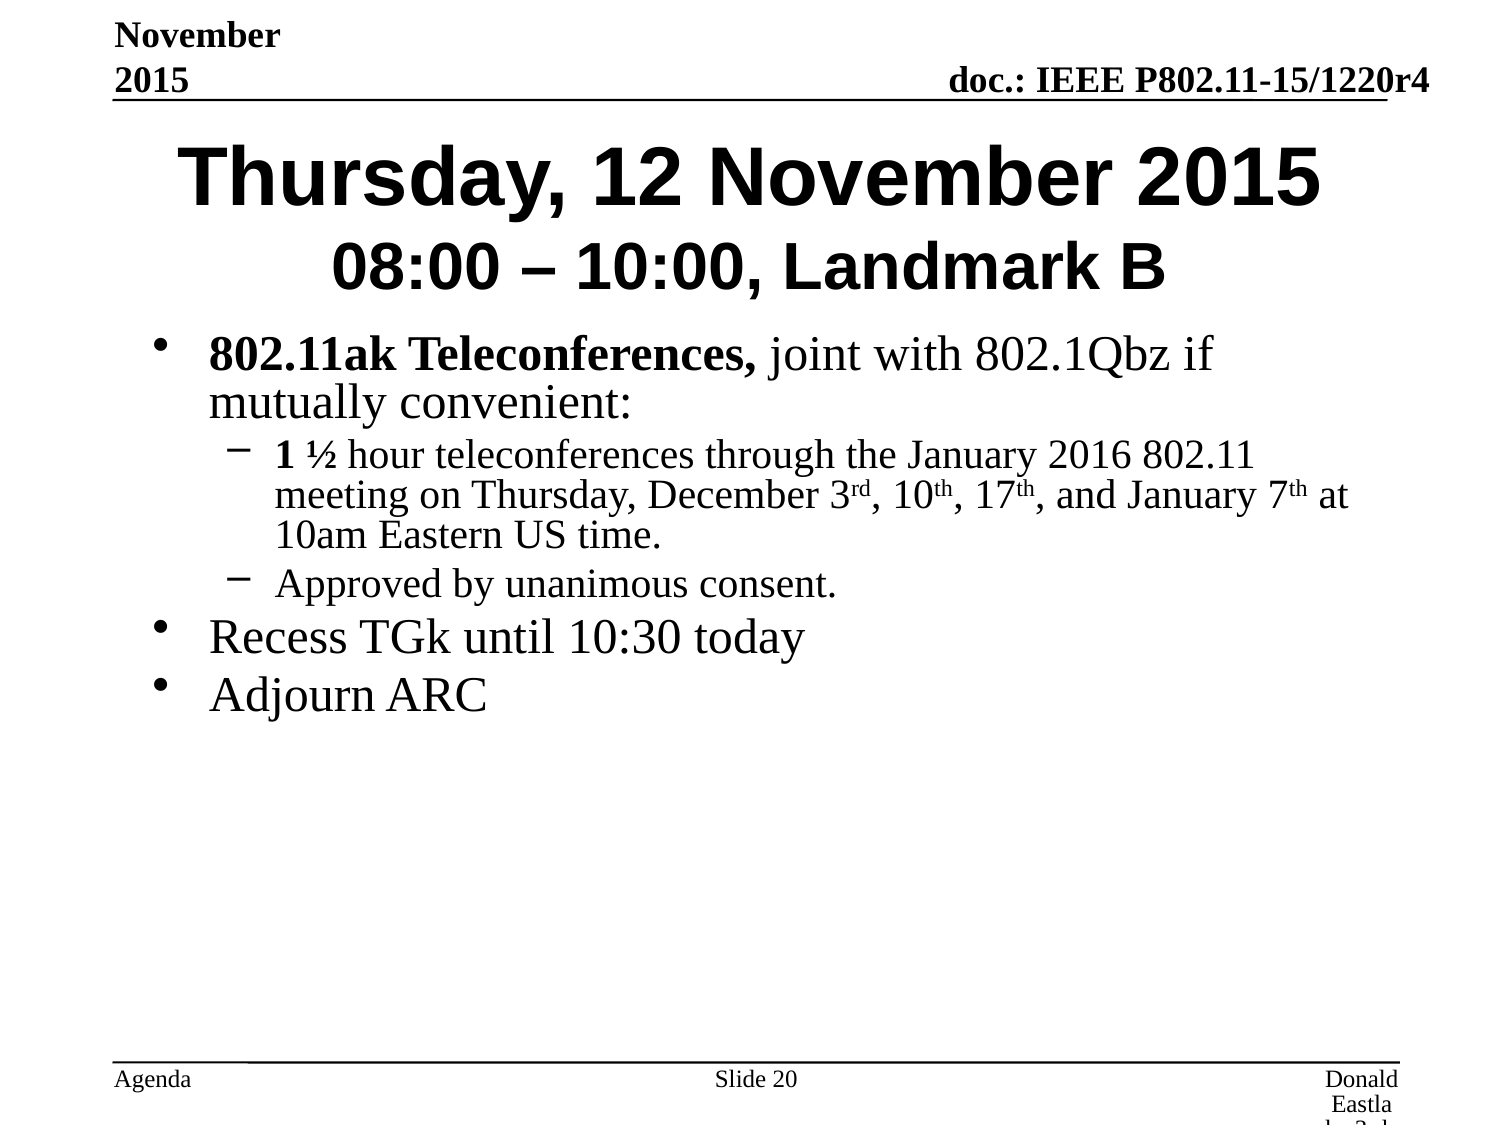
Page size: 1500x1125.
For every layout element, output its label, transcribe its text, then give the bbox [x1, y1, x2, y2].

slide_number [114, 54, 290, 100]
slide_number Slide 20 [712, 1063, 800, 1093]
list 802.11ak Teleconferences, joint with 802.1Qbz if mutually convenient: 1 ½ hour teleconferences through the January 2016 802.11 meeting on Thursday, December 3rd, 10th, 17th, and January 7th at 10am Eastern US time. Approved by unanimous consent. Recess TGk until 10:30 today Adjourn ARC [137, 324, 1388, 1063]
footer Donald Eastlake 3rd, Huawei Technologies [1325, 1062, 1402, 1093]
title Thursday, 12 November 2015 08:00 – 10:00, Landmark B [112, 112, 1388, 313]
